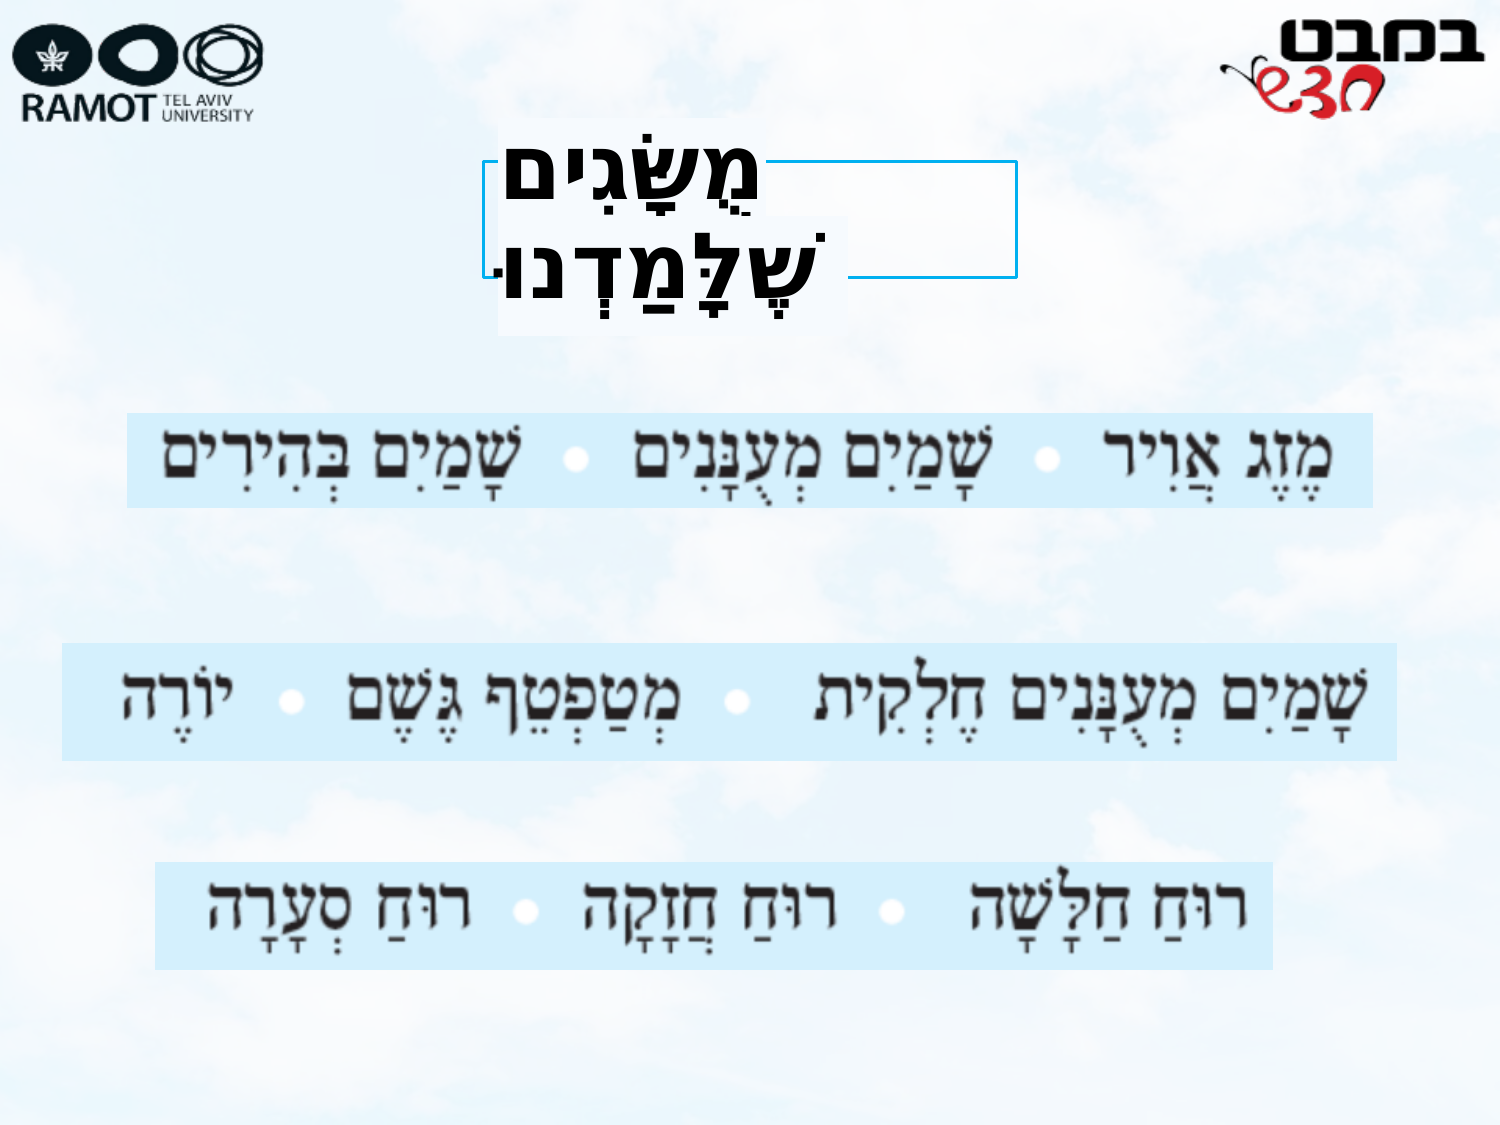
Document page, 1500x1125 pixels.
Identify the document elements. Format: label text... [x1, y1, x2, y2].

title מֻשָּׂגִים שֶׁלָּמַדְנוּ [483, 161, 1017, 278]
picture [0, 11, 277, 133]
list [127, 413, 1373, 508]
picture [1219, 19, 1486, 120]
picture [62, 643, 1397, 762]
picture [154, 862, 1273, 971]
